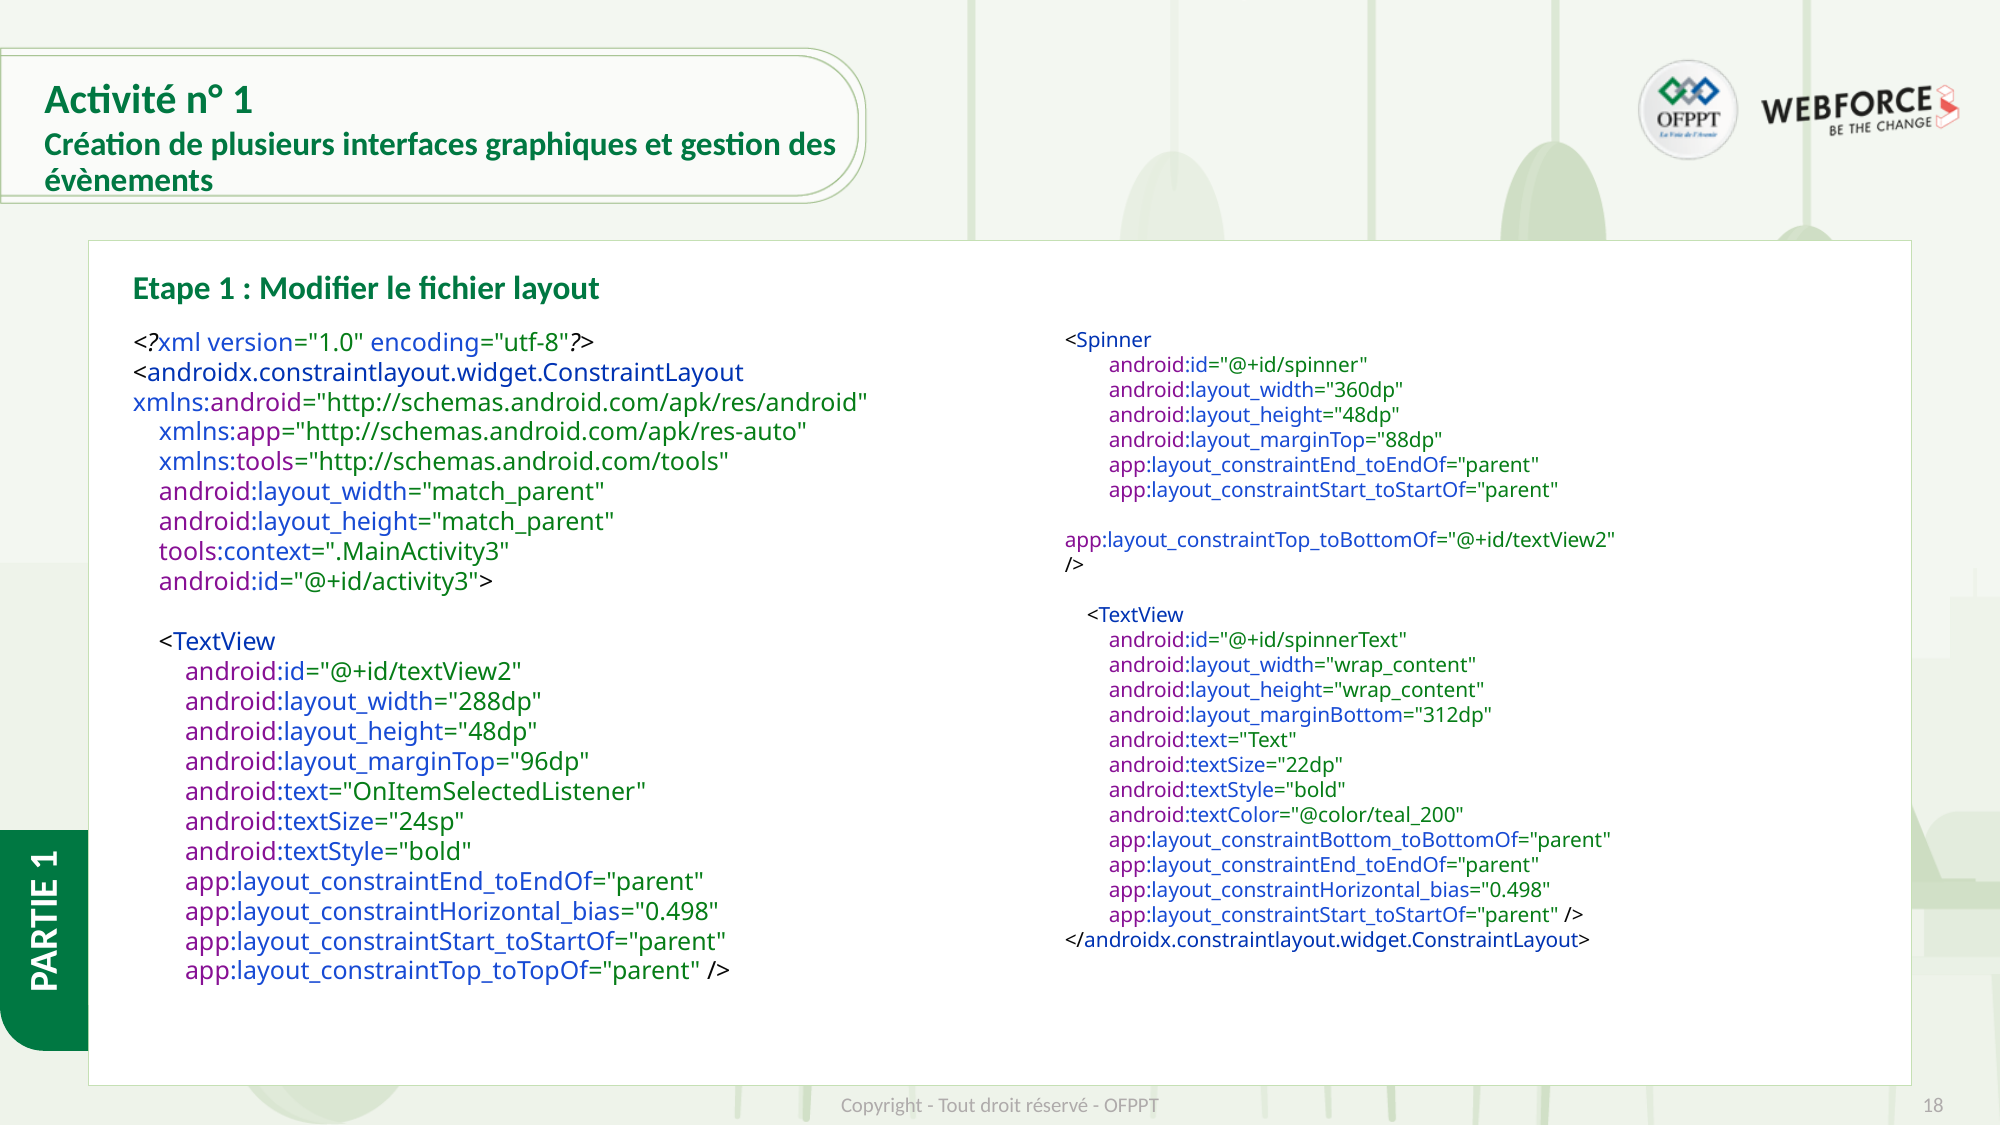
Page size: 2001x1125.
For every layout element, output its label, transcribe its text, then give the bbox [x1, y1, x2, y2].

picture [1634, 56, 1743, 164]
list Etape 1 : Modifier le fichier layout [118, 265, 1881, 318]
list <?xml version="1.0" encoding="utf-8"?> <androidx.constraintlayout.widget.ConstraintLayout xmlns:android="http://schemas.android.com/apk/res/android" xmlns:app="http://schemas.android.com/apk/res-auto" xmlns:tools="http://schemas.android.com/tools" android:layout_width="match_parent" android:layout_height="match_parent" tools:context=".MainActivity3" android:id="@+id/activity3"> <TextView android:id="@+id/textView2" android:layout_width="288dp" android:layout_height="48dp" android:layout_marginTop="96dp" android:text="OnItemSelectedListener" android:textSize="24sp" android:textStyle="bold" app:layout_constraintEnd_toEndOf="parent" app:layout_constraintHorizontal_bias="0.498" app:layout_constraintStart_toStartOf="parent" app:layout_constraintTop_toTopOf="parent" /> [118, 318, 975, 1060]
list Création de plusieurs interfaces graphiques et gestion des évènements [29, 119, 863, 192]
title Activité n° 1 [29, 65, 863, 119]
list <Spinner android:id="@+id/spinner" android:layout_width="360dp" android:layout_height="48dp" android:layout_marginTop="88dp" app:layout_constraintEnd_toEndOf="parent" app:layout_constraintStart_toStartOf="parent" app:layout_constraintTop_toBottomOf="@+id/textView2" /> <TextView android:id="@+id/spinnerText" android:layout_width="wrap_content" android:layout_height="wrap_content" android:layout_marginBottom="312dp" android:text="Text" android:textSize="22dp" android:textStyle="bold" android:textColor="@color/teal_200" app:layout_constraintBottom_toBottomOf="parent" app:layout_constraintEnd_toEndOf="parent" app:layout_constraintHorizontal_bias="0.498" app:layout_constraintStart_toStartOf="parent" /> </androidx.constraintlayout.widget.ConstraintLayout> [1049, 312, 1643, 966]
picture [1754, 75, 1967, 145]
